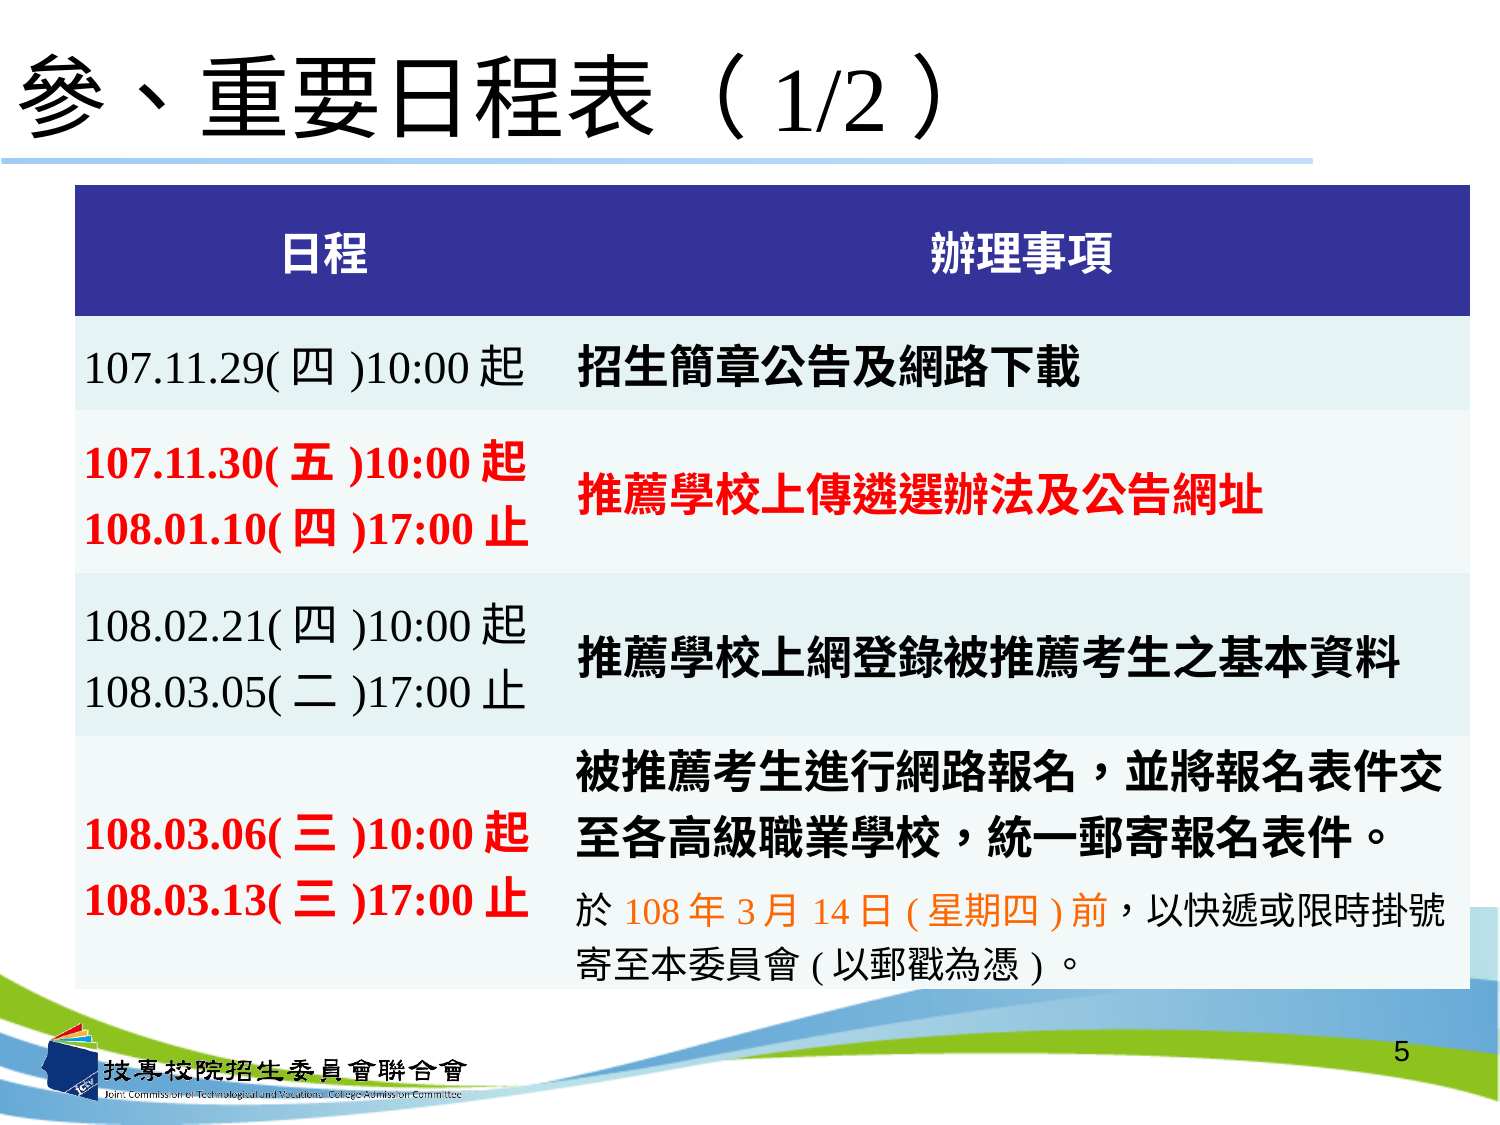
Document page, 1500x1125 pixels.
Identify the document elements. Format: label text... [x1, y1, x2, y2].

table_cell 108.03.06(三)10:00起 108.03.13(三)17:00止 [75, 736, 573, 989]
table_cell 推薦學校上傳遴選辦法及公告網址 [573, 410, 1470, 573]
table_cell 招生簡章公告及網路下載 [573, 316, 1470, 410]
slide_number 5 [1074, 1024, 1426, 1103]
table_cell 107.11.30(五)10:00起 108.01.10(四)17:00止 [75, 410, 573, 573]
title 參、重要日程表（1/2） [0, 42, 1380, 147]
table_cell 推薦學校上網登錄被推薦考生之基本資料 [573, 573, 1470, 736]
table_cell 108.02.21(四)10:00起 108.03.05(二)17:00止 [75, 573, 573, 736]
table_header 辦理事項 [573, 185, 1470, 316]
picture [0, 907, 1500, 1125]
table_cell 107.11.29(四)10:00起 [75, 316, 573, 410]
table_cell 被推薦考生進行網路報名，並將報名表件交至各高級職業學校，統一郵寄報名表件。 於108年3月14日(星期四)前，以快遞或限時掛號寄至本委員會(以郵戳為憑)。 [573, 736, 1470, 989]
table_header 日程 [75, 185, 573, 316]
